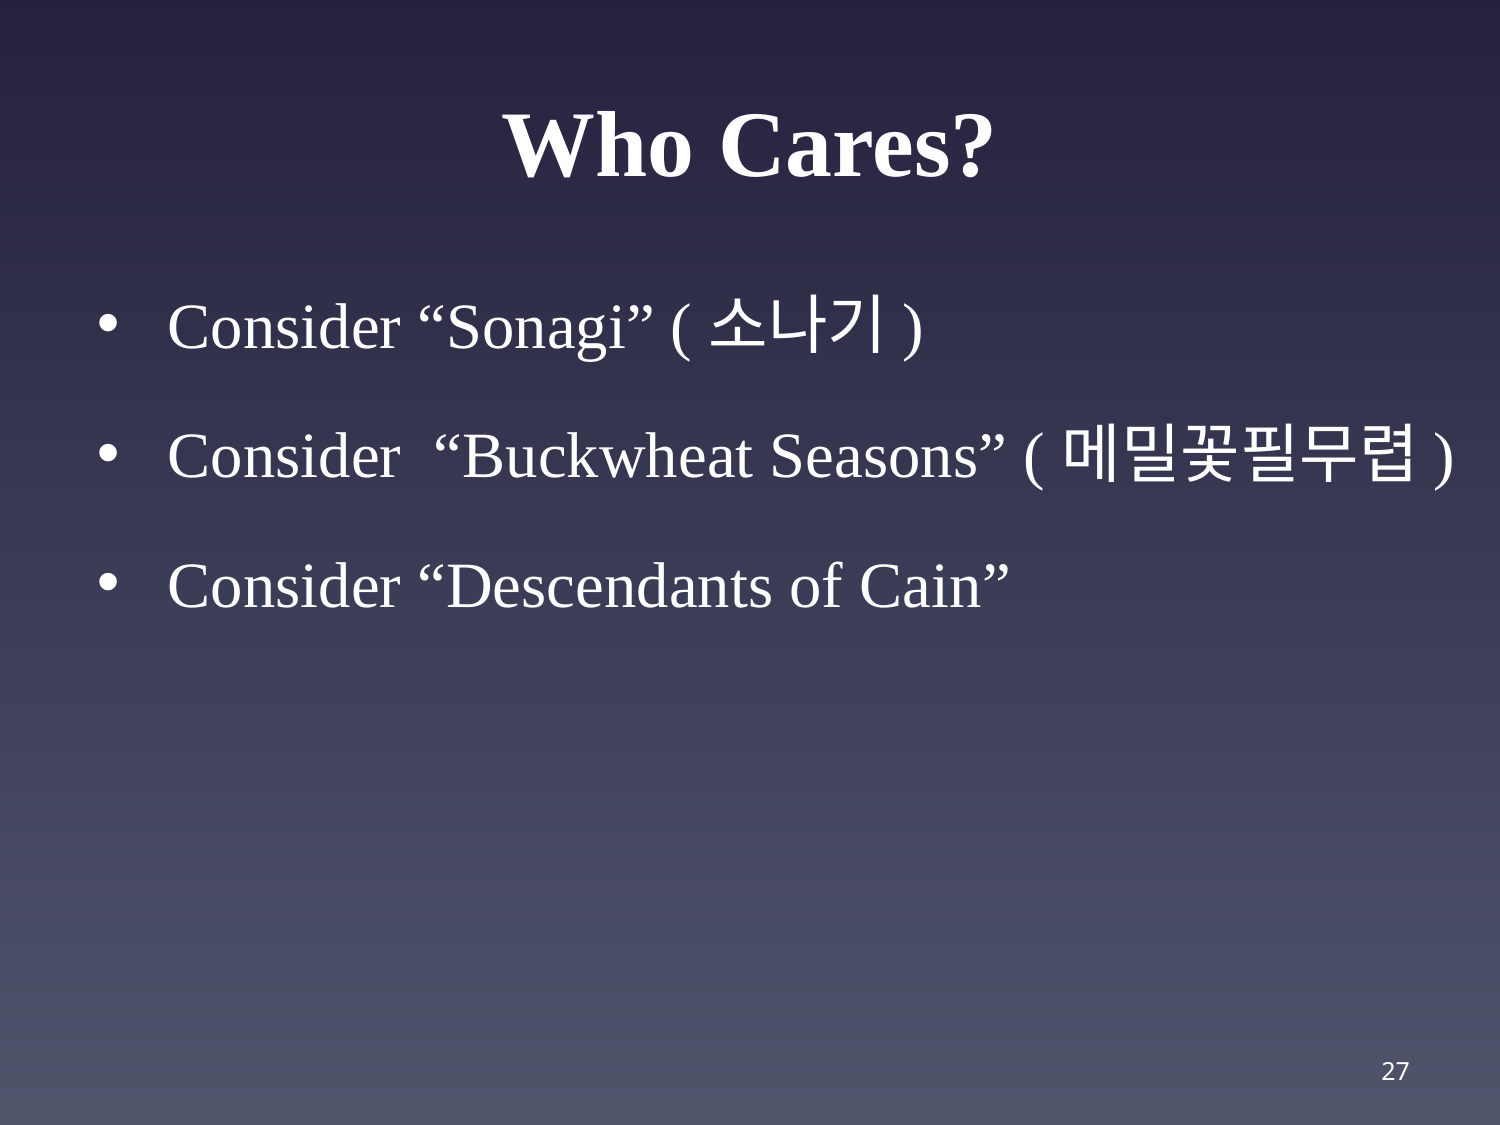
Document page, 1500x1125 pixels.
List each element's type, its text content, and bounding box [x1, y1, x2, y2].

list Consider “Sonagi” (소나기) Consider “Buckwheat Seasons” (메밀꽃필무렵) Consider “Descendants of Cain” [81, 184, 1471, 681]
title Who Cares? [75, 75, 1425, 263]
slide_number 27 [1074, 1042, 1425, 1103]
